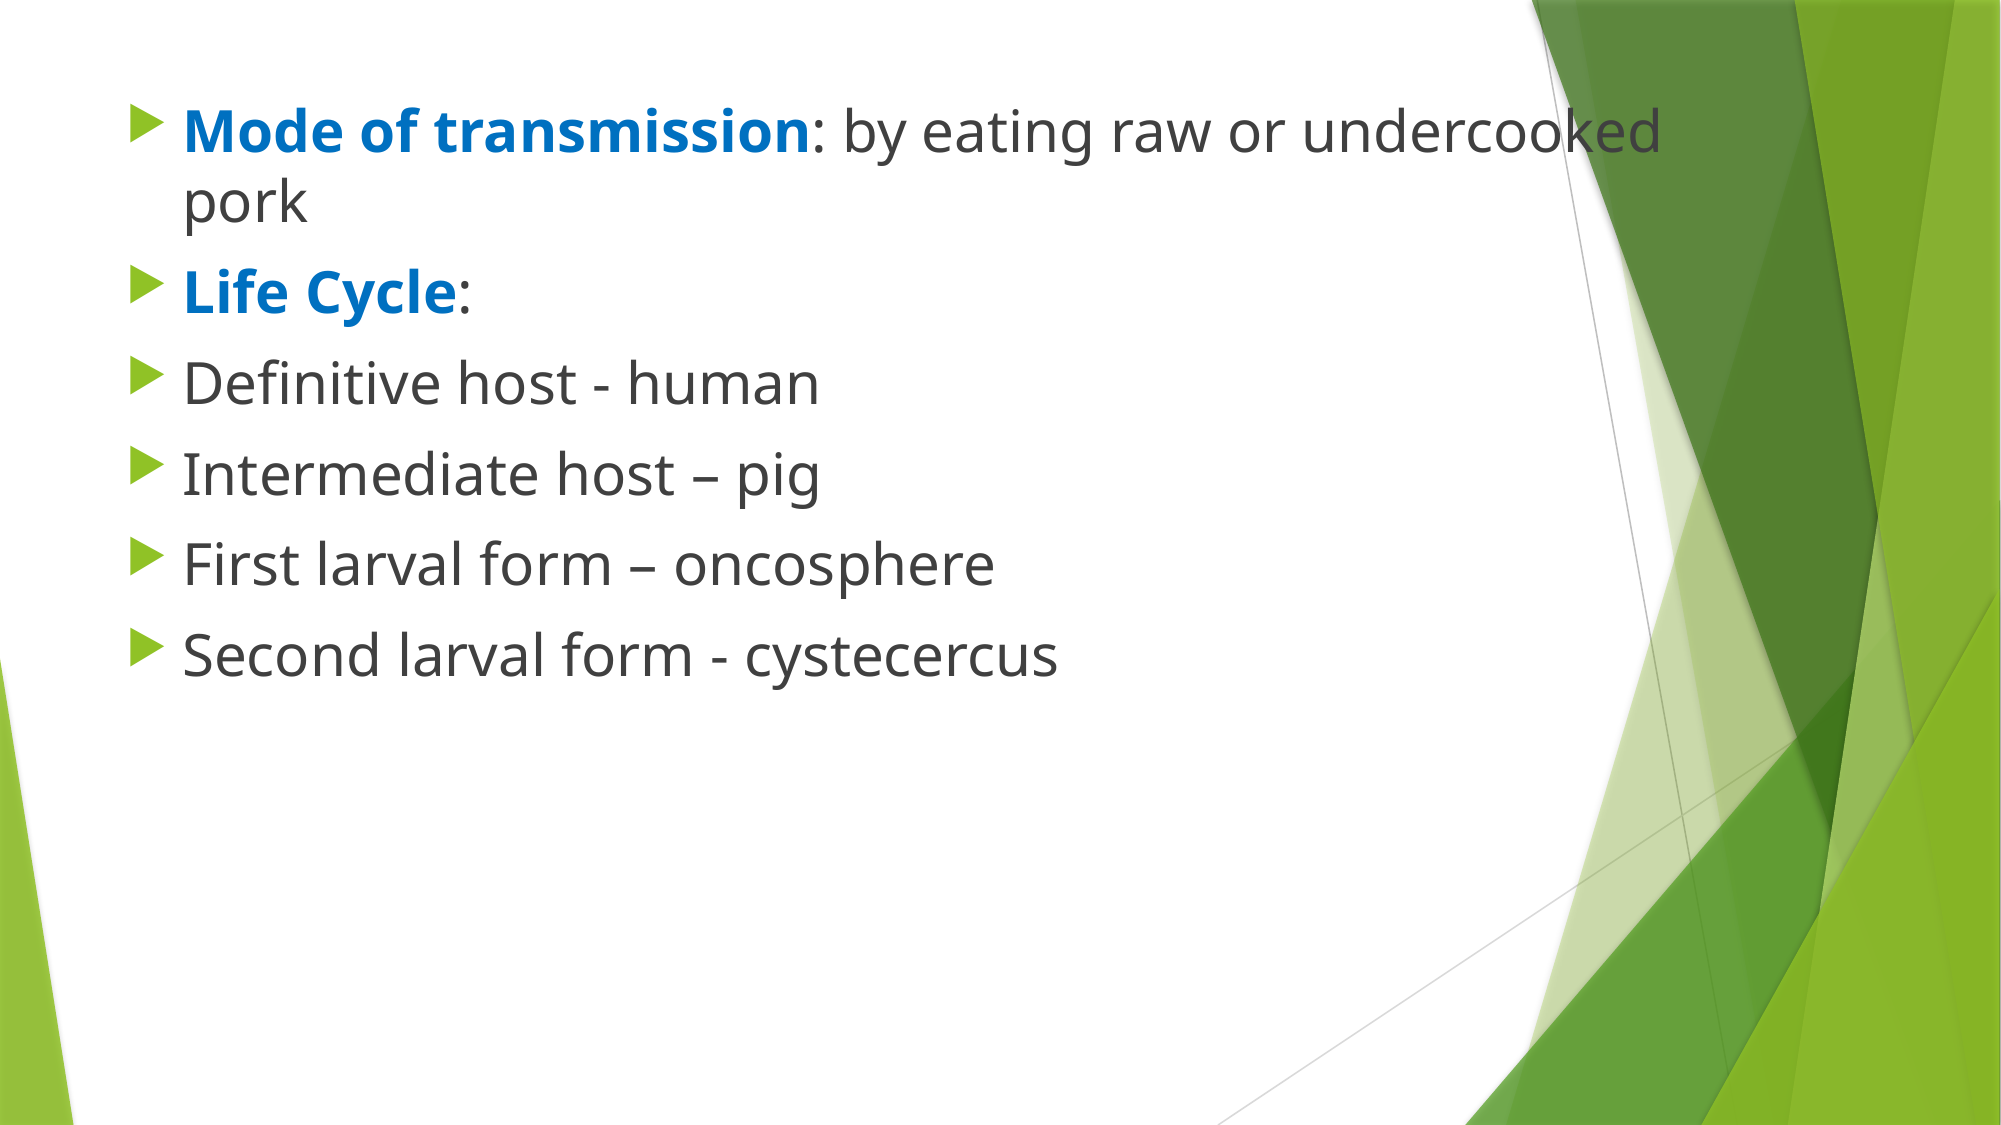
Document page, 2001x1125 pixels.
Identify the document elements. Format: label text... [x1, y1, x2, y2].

list Mode of transmission: by eating raw or undercooked pork Life Cycle: Definitive host - human Intermediate host – pig First larval form – oncosphere Second larval form - cystecercus [111, 86, 1699, 991]
